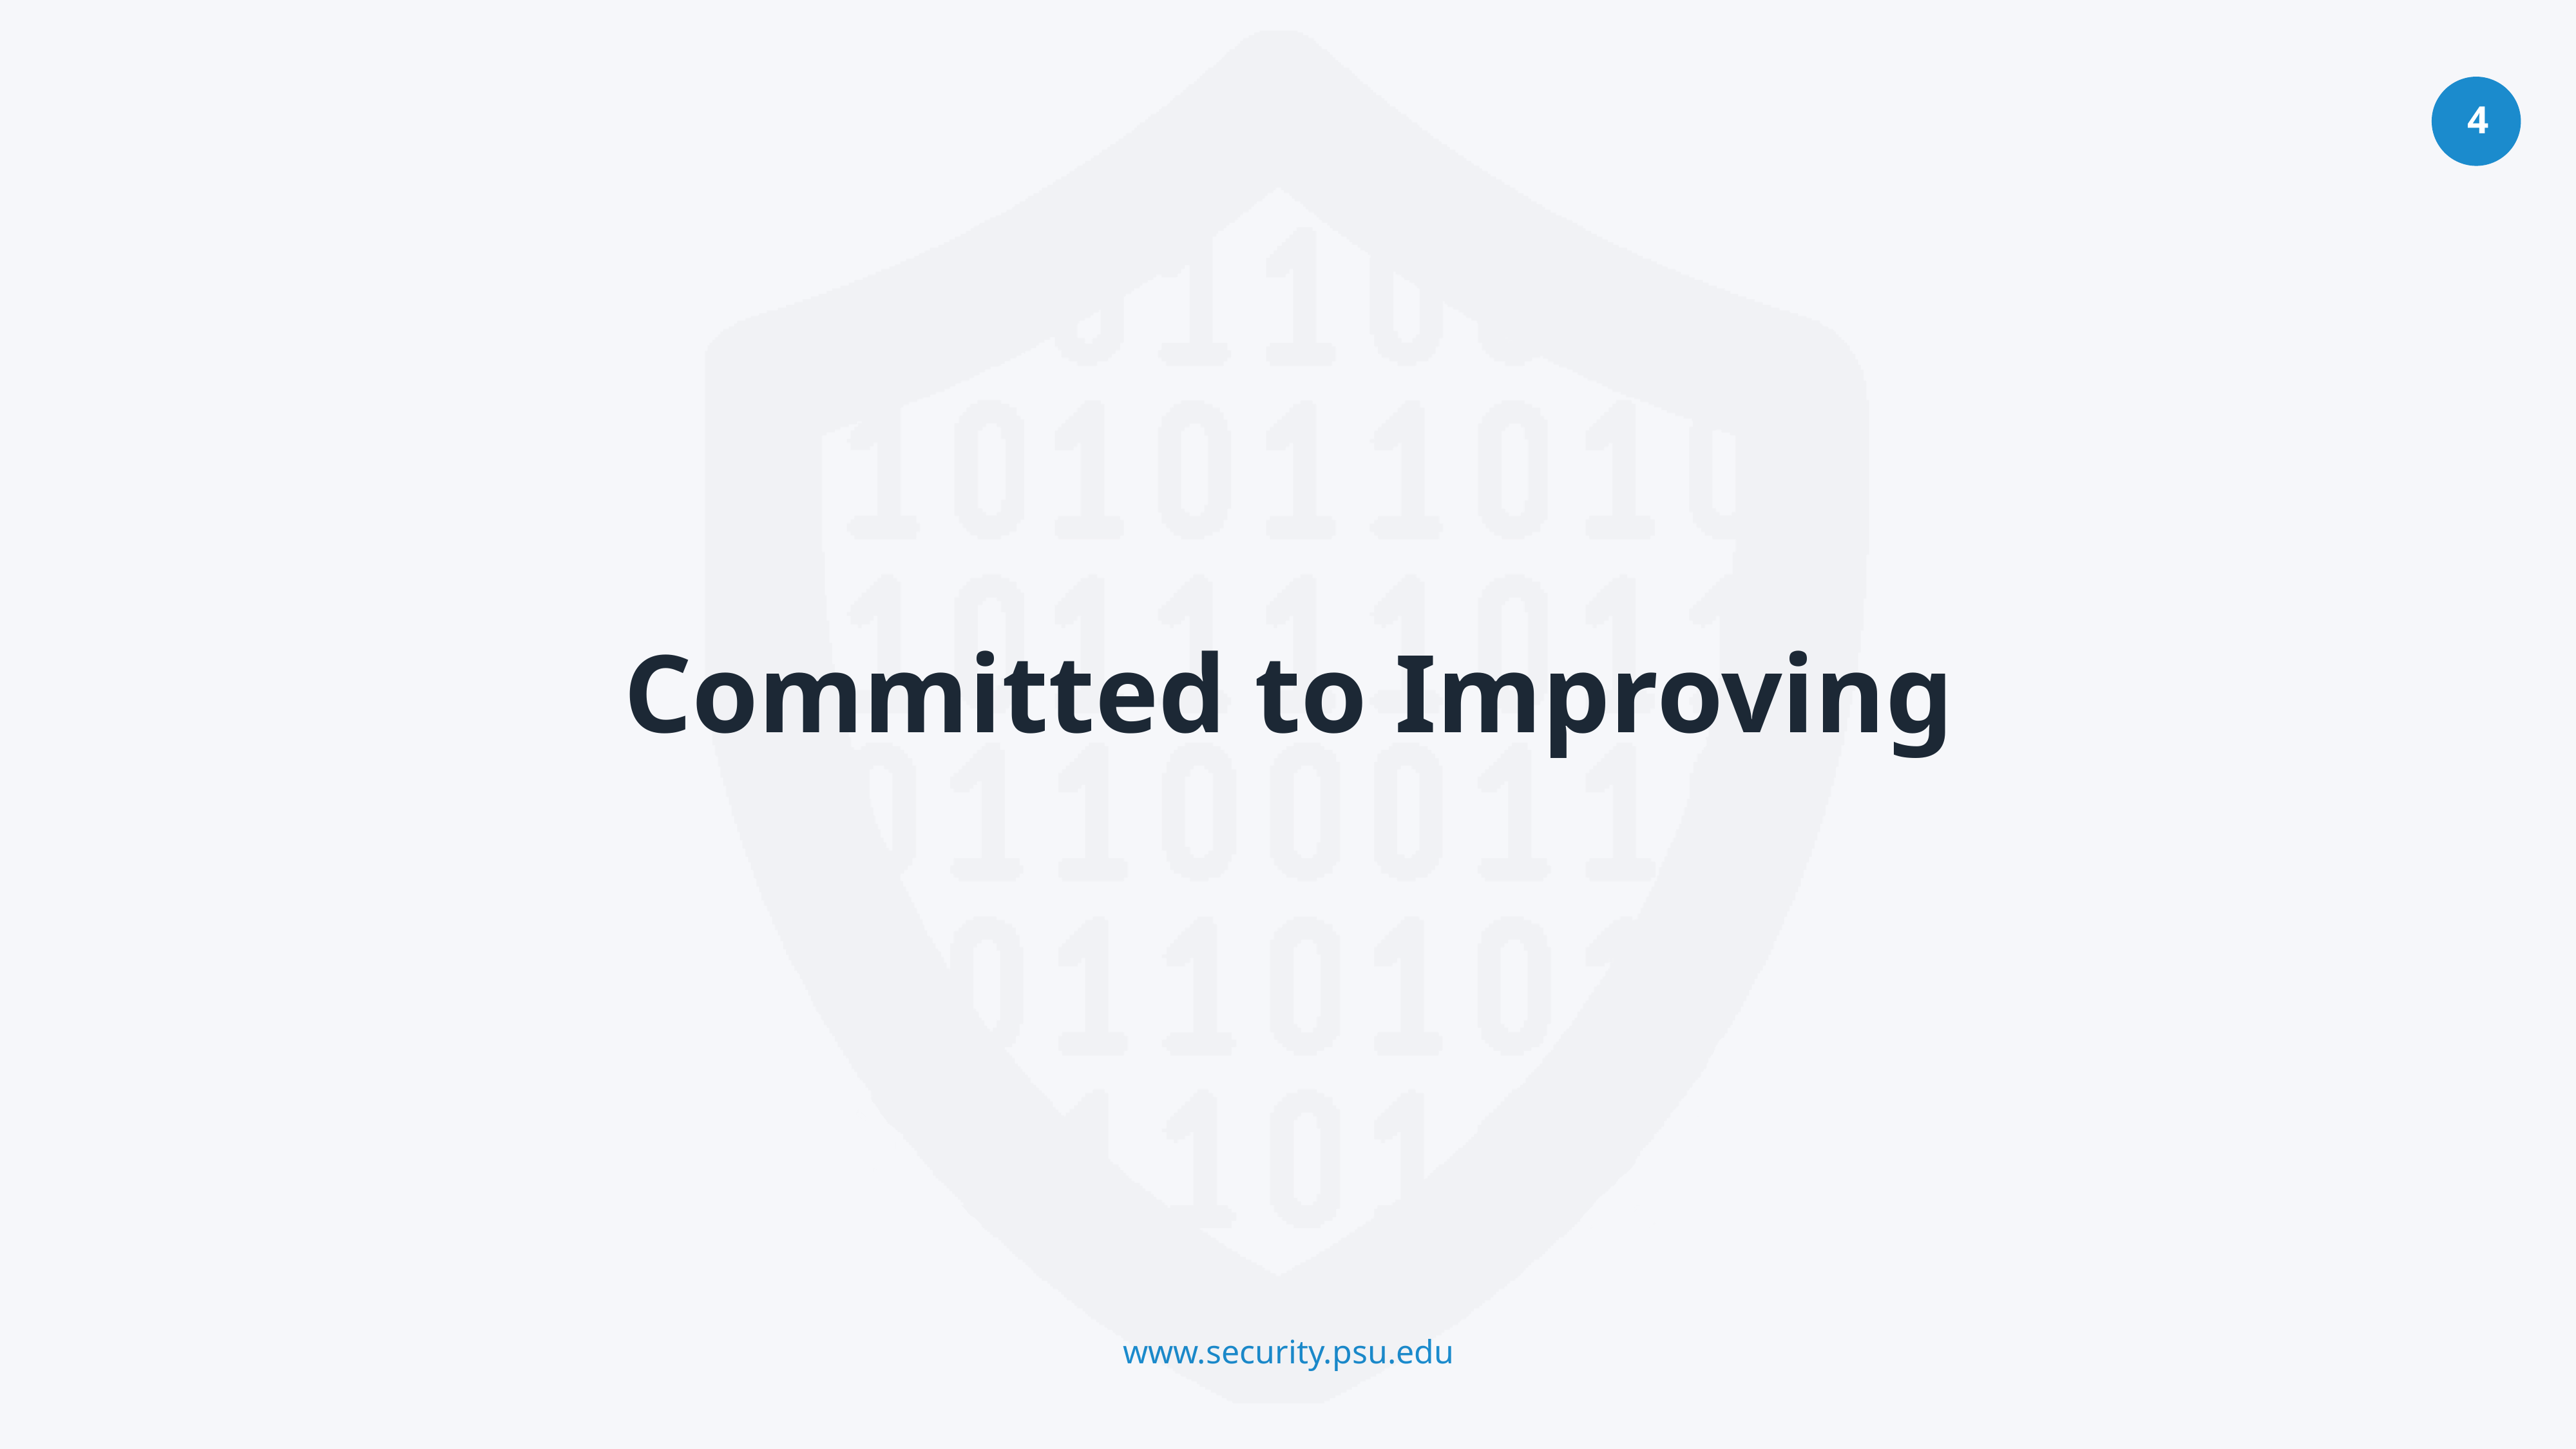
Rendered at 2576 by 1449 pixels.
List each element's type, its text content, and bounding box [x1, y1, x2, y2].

picture [666, 0, 1910, 1449]
text_box Committed to Improving [614, 620, 666, 759]
text_box Committed to Improving [1910, 620, 1964, 759]
